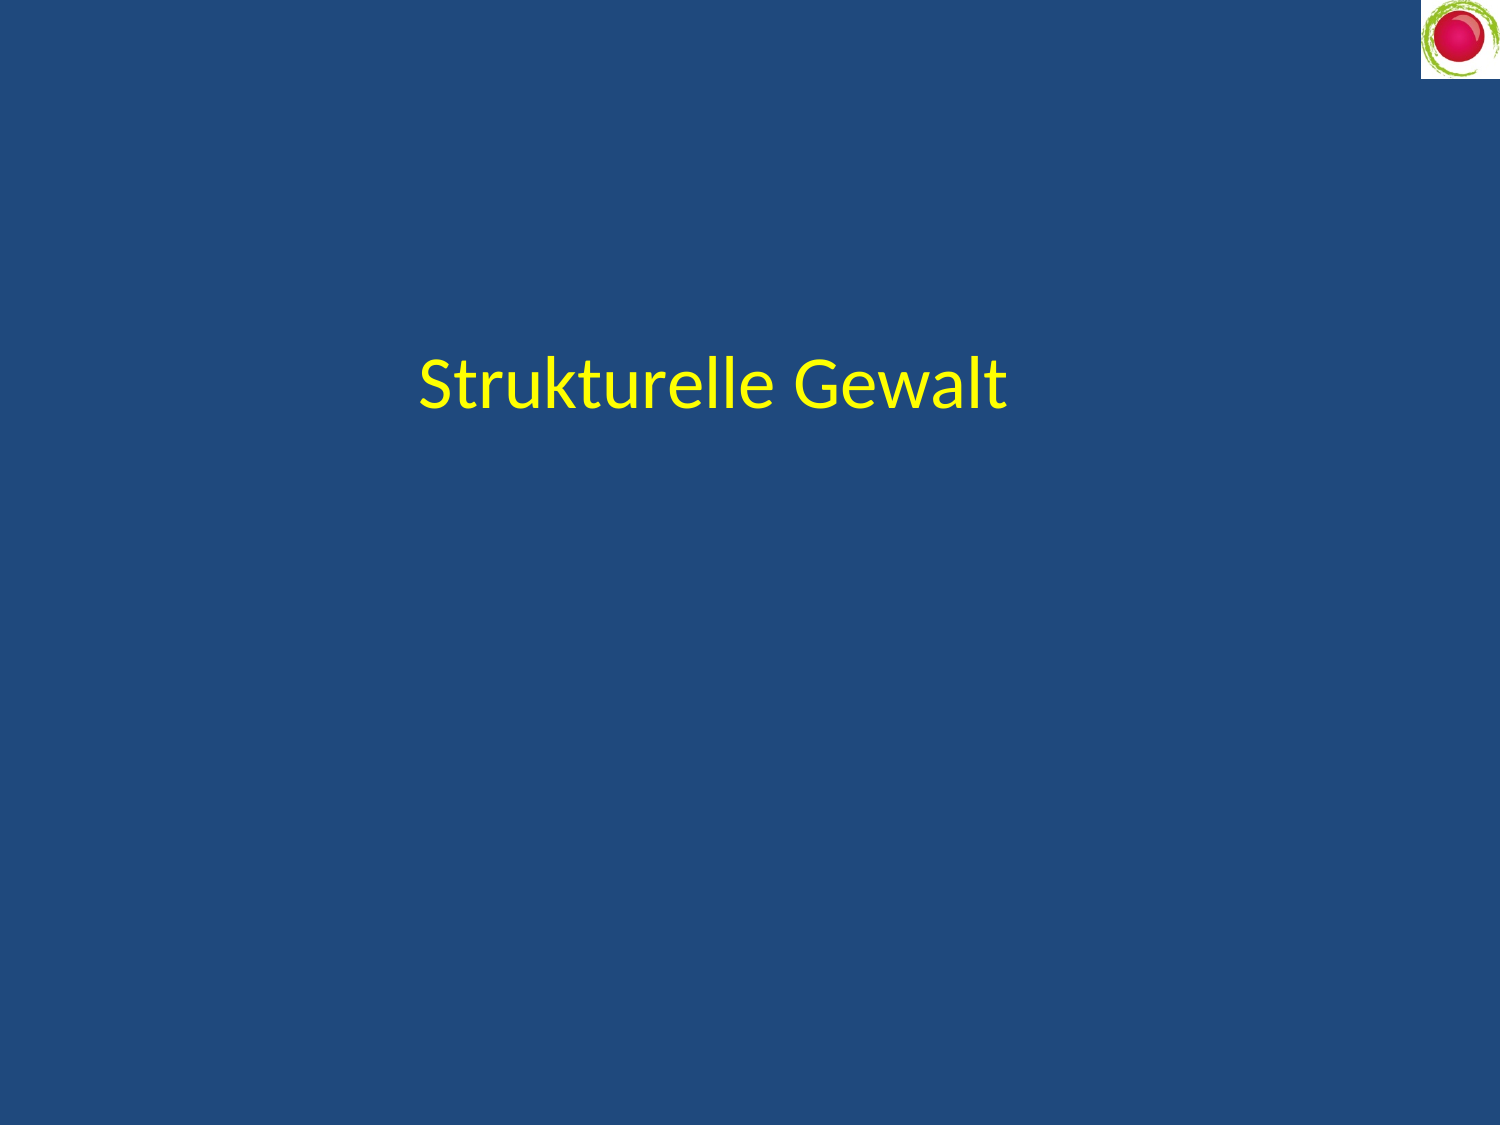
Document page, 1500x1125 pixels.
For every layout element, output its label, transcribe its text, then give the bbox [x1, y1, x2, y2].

text_box Strukturelle Gewalt [404, 326, 1024, 431]
picture [1421, 0, 1500, 79]
